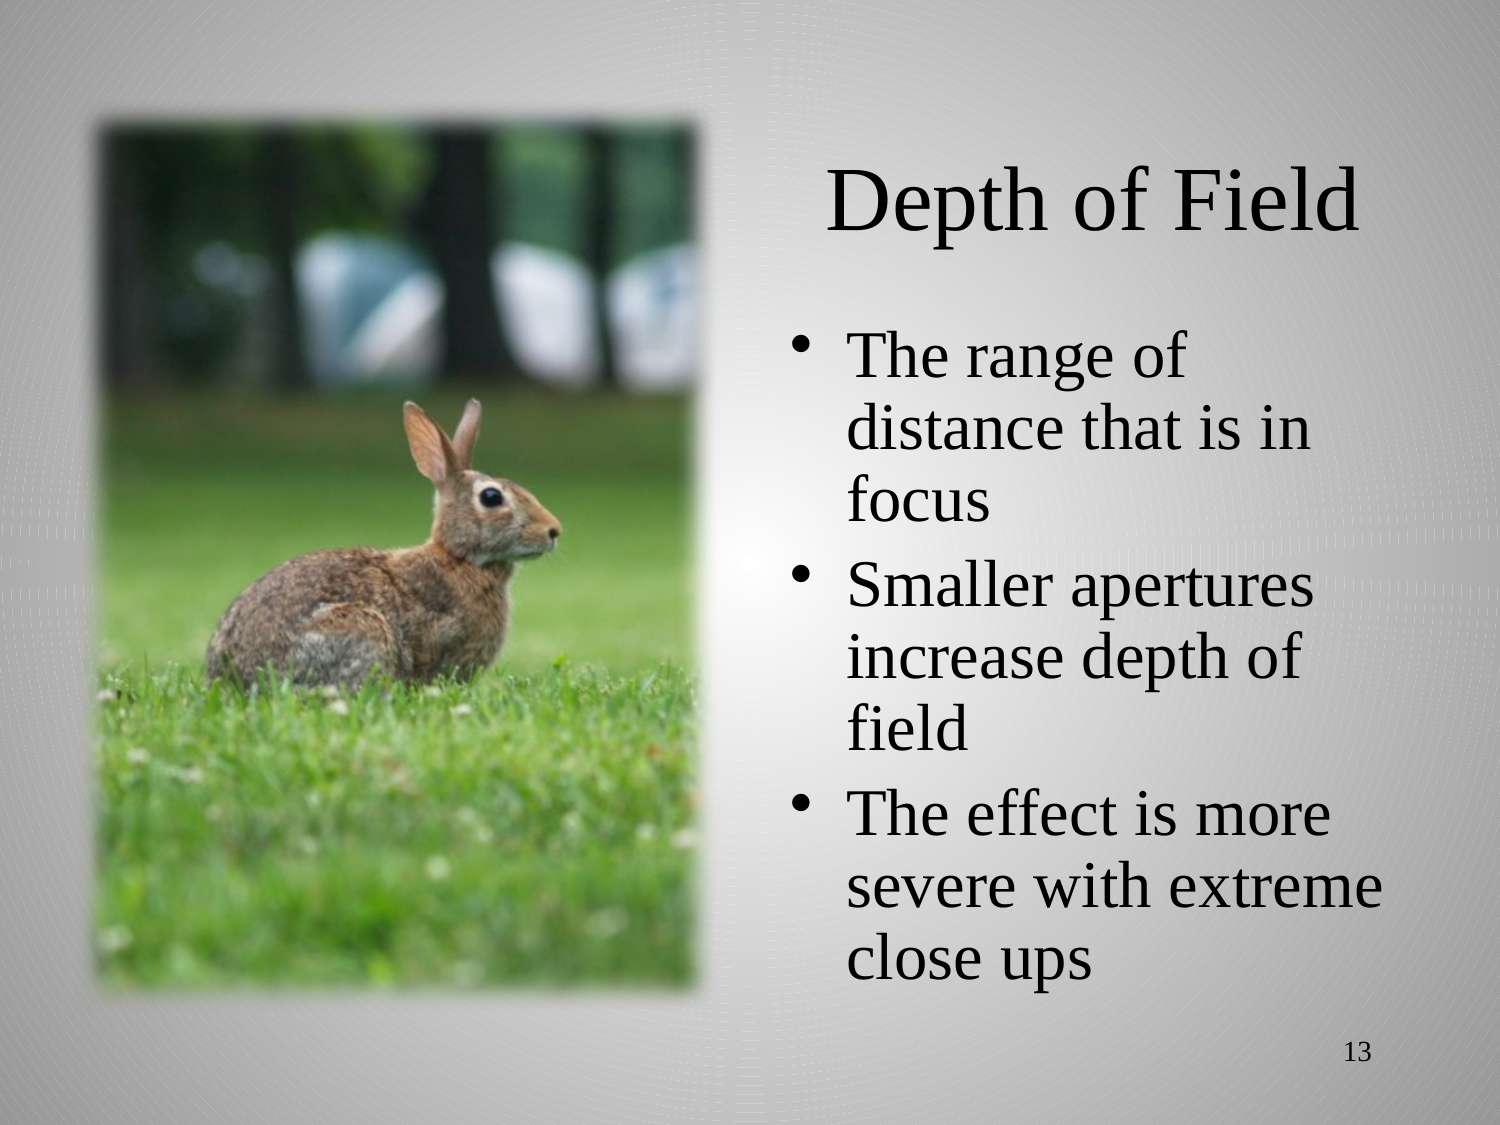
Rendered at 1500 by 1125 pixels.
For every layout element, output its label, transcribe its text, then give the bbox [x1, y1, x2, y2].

title Depth of Field [762, 99, 1426, 288]
picture [74, 99, 719, 1013]
list The range of distance that is in focus Smaller apertures increase depth of field The effect is more severe with extreme close ups [774, 312, 1438, 988]
slide_number 13 [1074, 1024, 1388, 1101]
